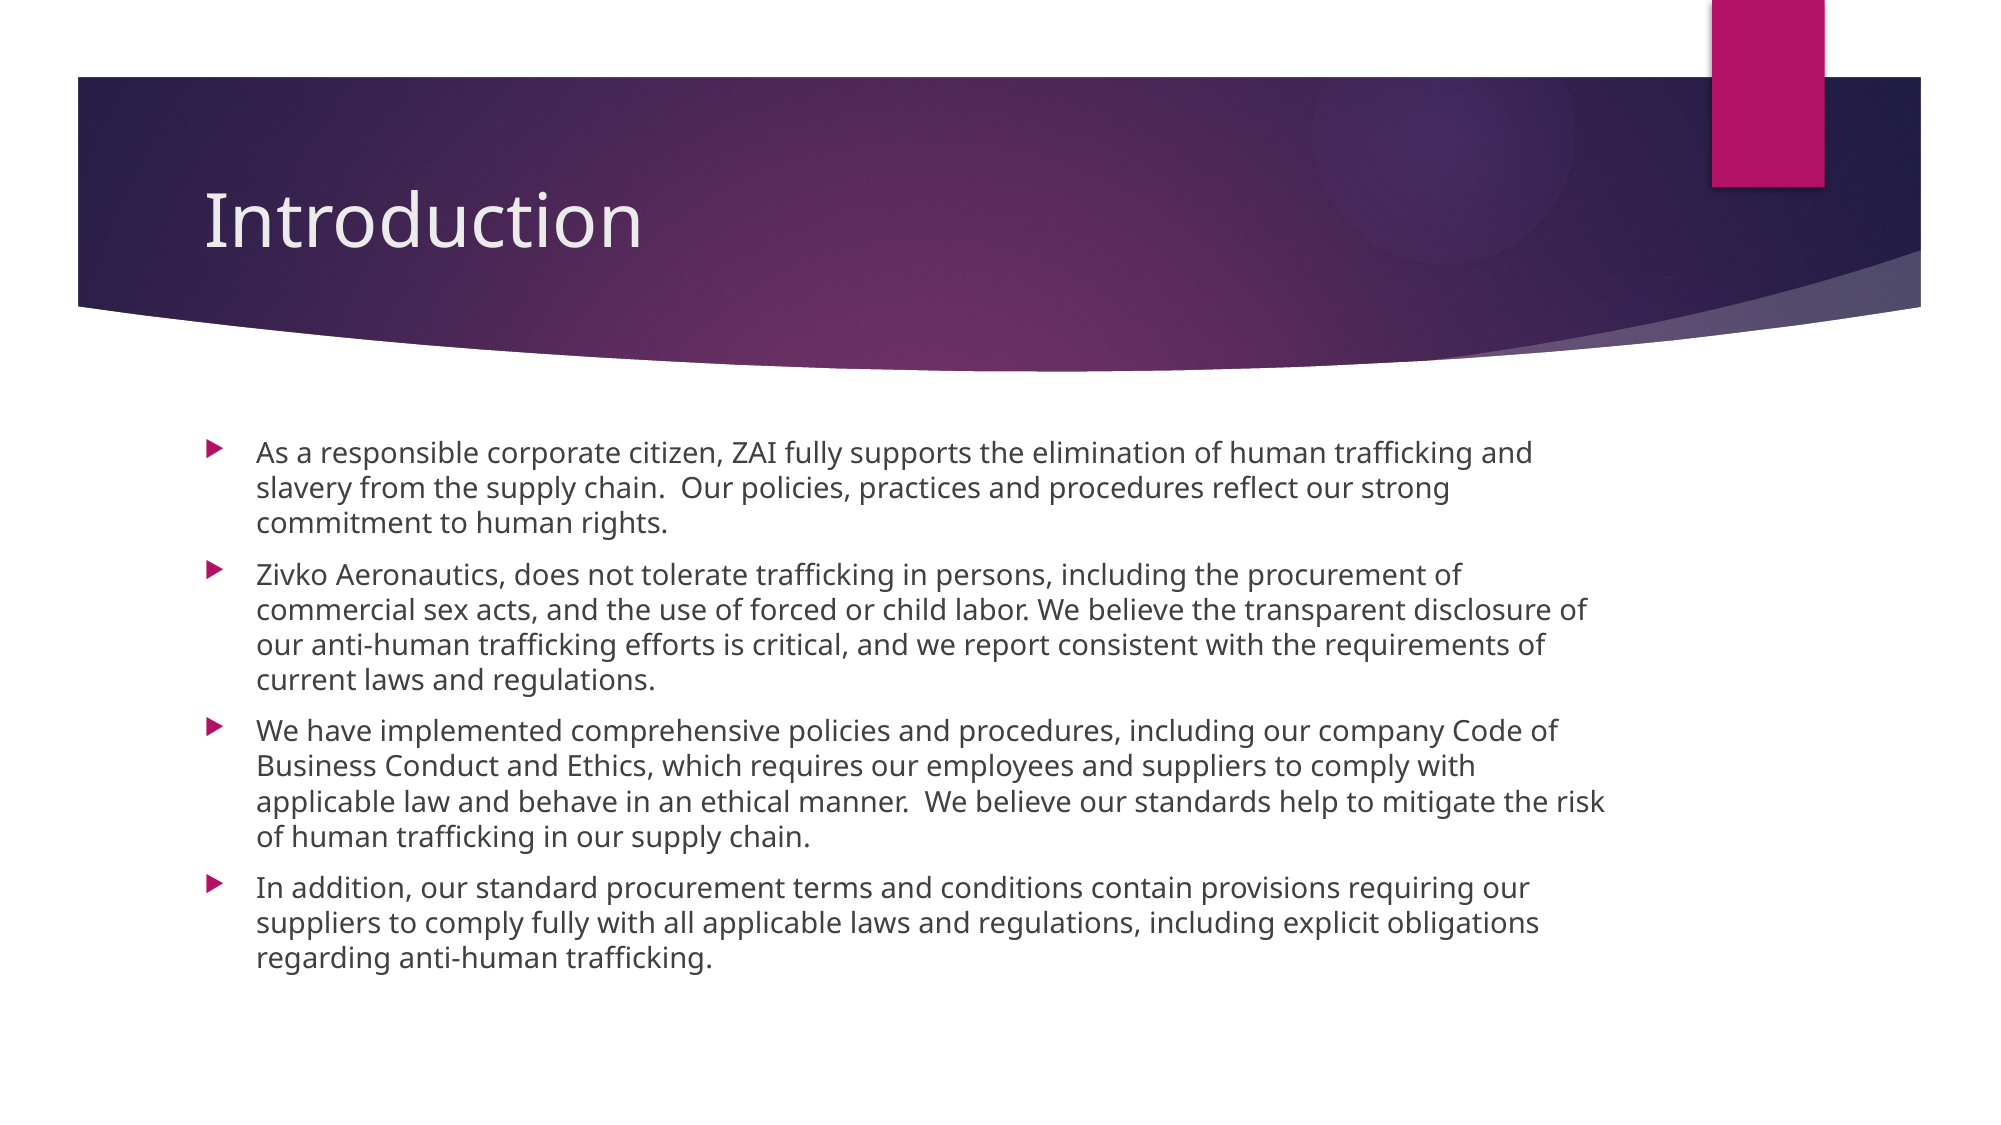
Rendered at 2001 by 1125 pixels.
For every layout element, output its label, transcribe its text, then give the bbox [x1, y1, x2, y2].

list As a responsible corporate citizen, ZAI fully supports the elimination of human trafficking and slavery from the supply chain. Our policies, practices and procedures reflect our strong commitment to human rights. Zivko Aeronautics, does not tolerate trafficking in persons, including the procurement of commercial sex acts, and the use of forced or child labor. We believe the transparent disclosure of our anti-human trafficking efforts is critical, and we report consistent with the requirements of current laws and regulations. We have implemented comprehensive policies and procedures, including our company Code of Business Conduct and Ethics, which requires our employees and suppliers to comply with applicable law and behave in an ethical manner. We believe our standards help to mitigate the risk of human trafficking in our supply chain. In addition, our standard procurement terms and conditions contain provisions requiring our suppliers to comply fully with all applicable laws and regulations, including explicit obligations regarding anti-human trafficking. [189, 427, 1638, 988]
title Introduction [189, 159, 1627, 276]
